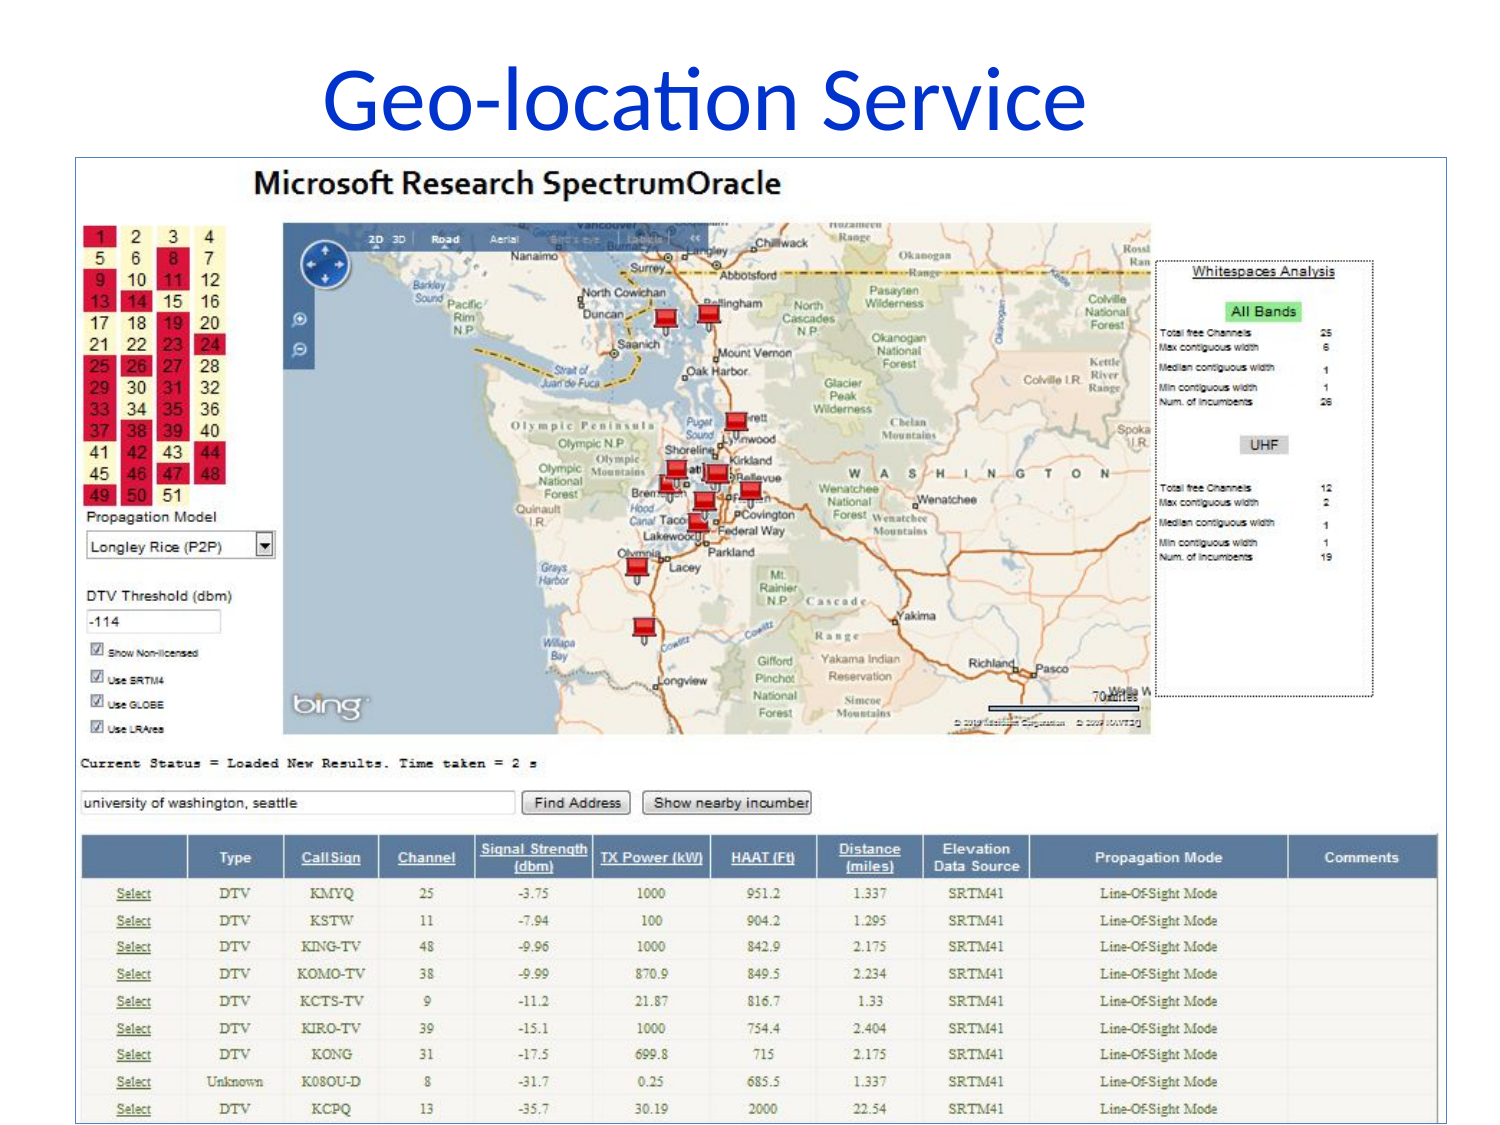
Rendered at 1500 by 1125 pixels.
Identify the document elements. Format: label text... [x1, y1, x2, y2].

picture [74, 156, 1447, 1124]
title Geo-location Service [75, 0, 1338, 156]
